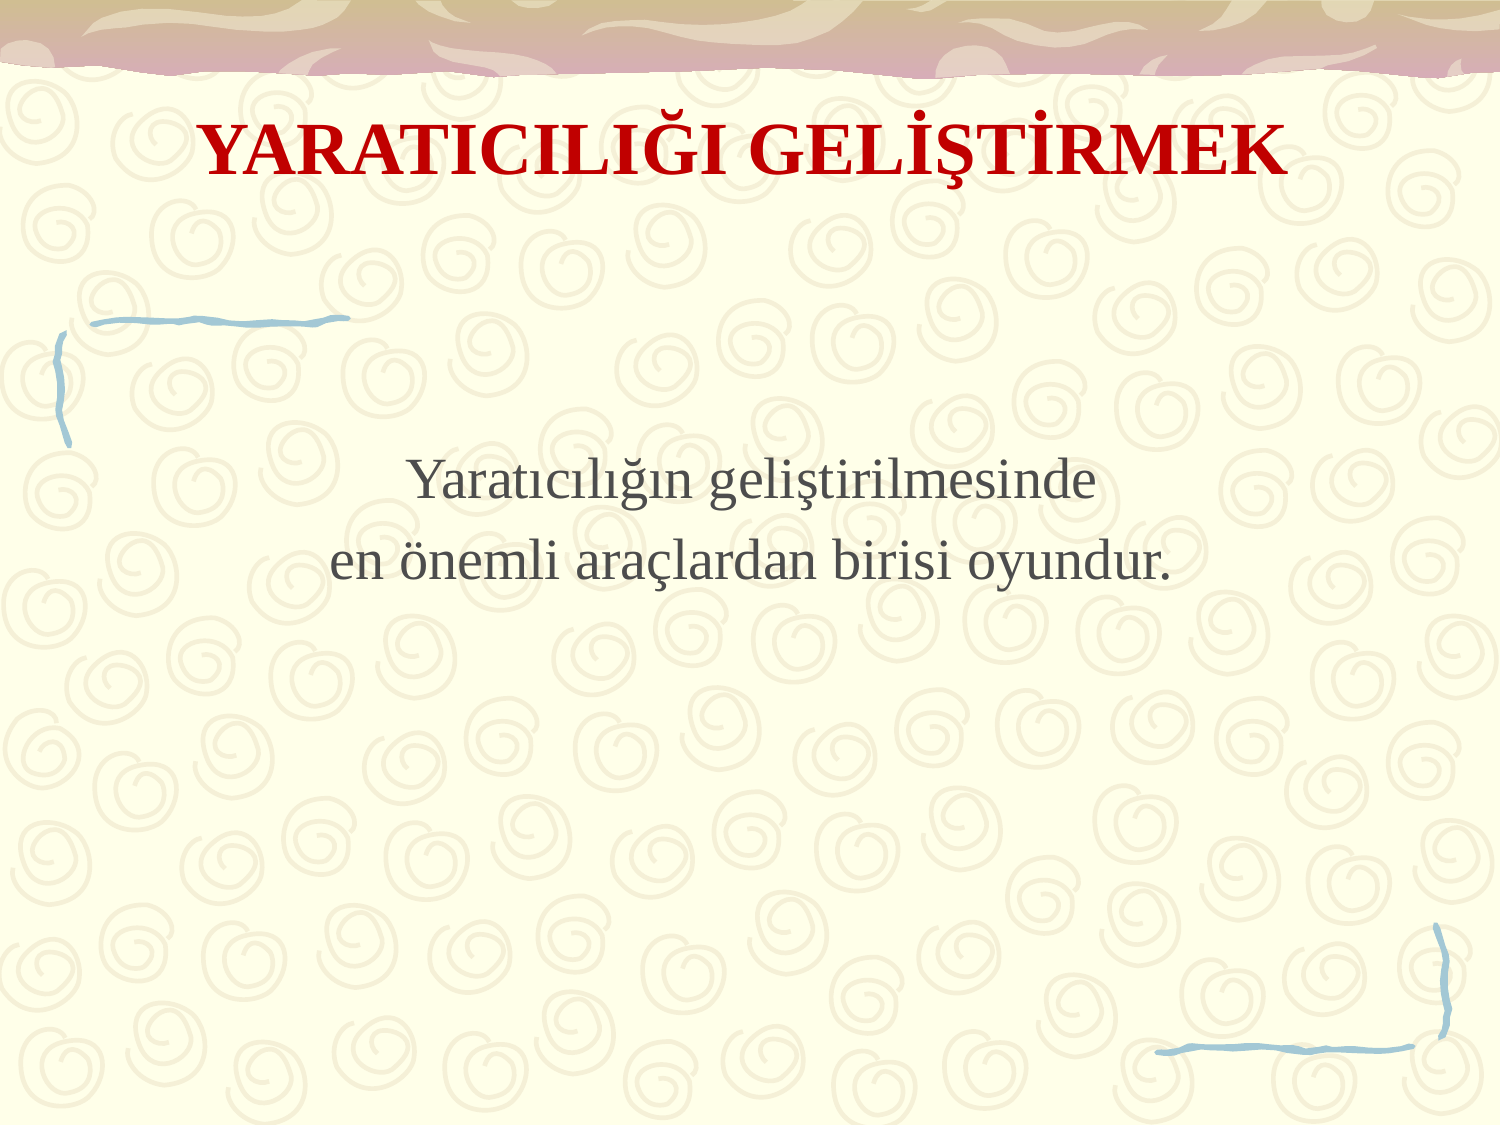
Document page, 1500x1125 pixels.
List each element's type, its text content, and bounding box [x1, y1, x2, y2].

list Yaratıcılığın geliştirilmesinde en önemli araçlardan birisi oyundur. [42, 432, 1461, 622]
title YARATICILIĞI GELİŞTİRMEK [76, 89, 1428, 291]
